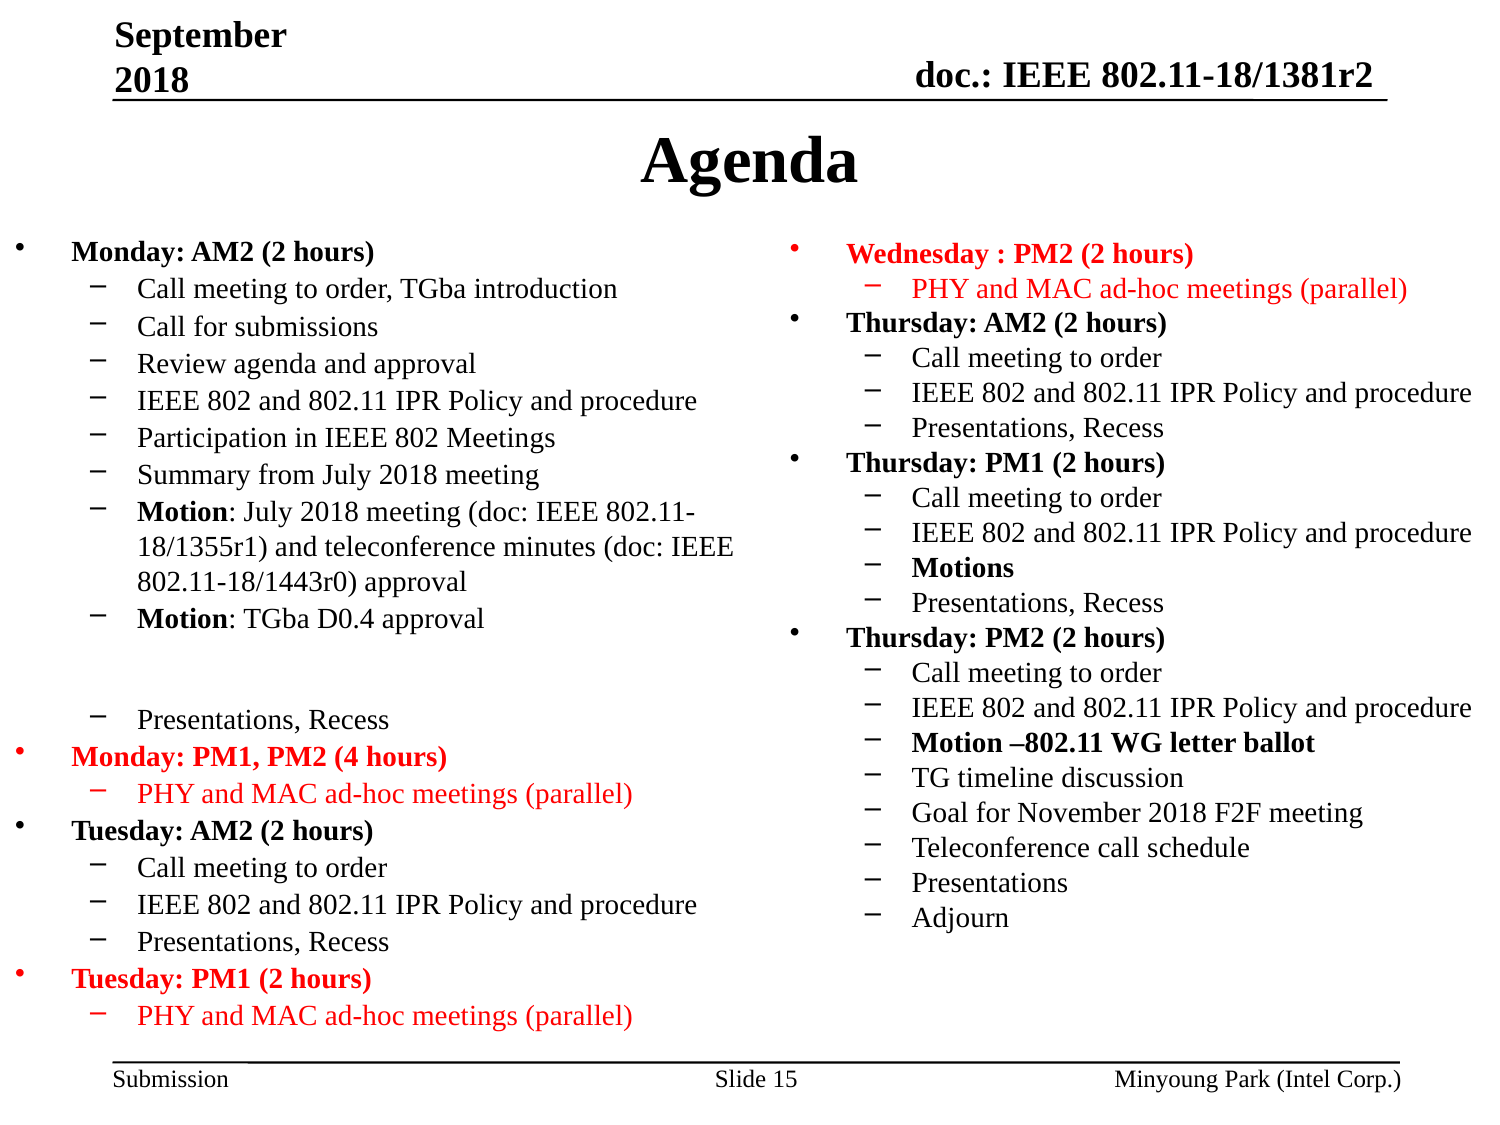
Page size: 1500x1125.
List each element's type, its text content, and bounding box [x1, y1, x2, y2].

list Wednesday : PM2 (2 hours) PHY and MAC ad-hoc meetings (parallel) Thursday: AM2 (2 hours) Call meeting to order IEEE 802 and 802.11 IPR Policy and procedure Presentations, Recess Thursday: PM1 (2 hours) Call meeting to order IEEE 802 and 802.11 IPR Policy and procedure Motions Presentations, Recess Thursday: PM2 (2 hours) Call meeting to order IEEE 802 and 802.11 IPR Policy and procedure Motion –802.11 WG letter ballot TG timeline discussion Goal for November 2018 F2F meeting Teleconference call schedule Presentations Adjourn [774, 226, 1500, 1063]
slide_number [114, 54, 335, 101]
slide_number Slide 15 [712, 1061, 800, 1093]
title Agenda [112, 112, 1388, 200]
list Monday: AM2 (2 hours) Call meeting to order, TGba introduction Call for submissions Review agenda and approval IEEE 802 and 802.11 IPR Policy and procedure Participation in IEEE 802 Meetings Summary from July 2018 meeting Motion: July 2018 meeting (doc: IEEE 802.11-18/1355r1) and teleconference minutes (doc: IEEE 802.11-18/1443r0) approval Motion: TGba D0.4 approval Presentations, Recess Monday: PM1, PM2 (4 hours) PHY and MAC ad-hoc meetings (parallel) Tuesday: AM2 (2 hours) Call meeting to order IEEE 802 and 802.11 IPR Policy and procedure Presentations, Recess Tuesday: PM1 (2 hours) PHY and MAC ad-hoc meetings (parallel) [0, 225, 775, 1063]
footer Minyoung Park (Intel Corp.) [949, 1061, 1402, 1093]
